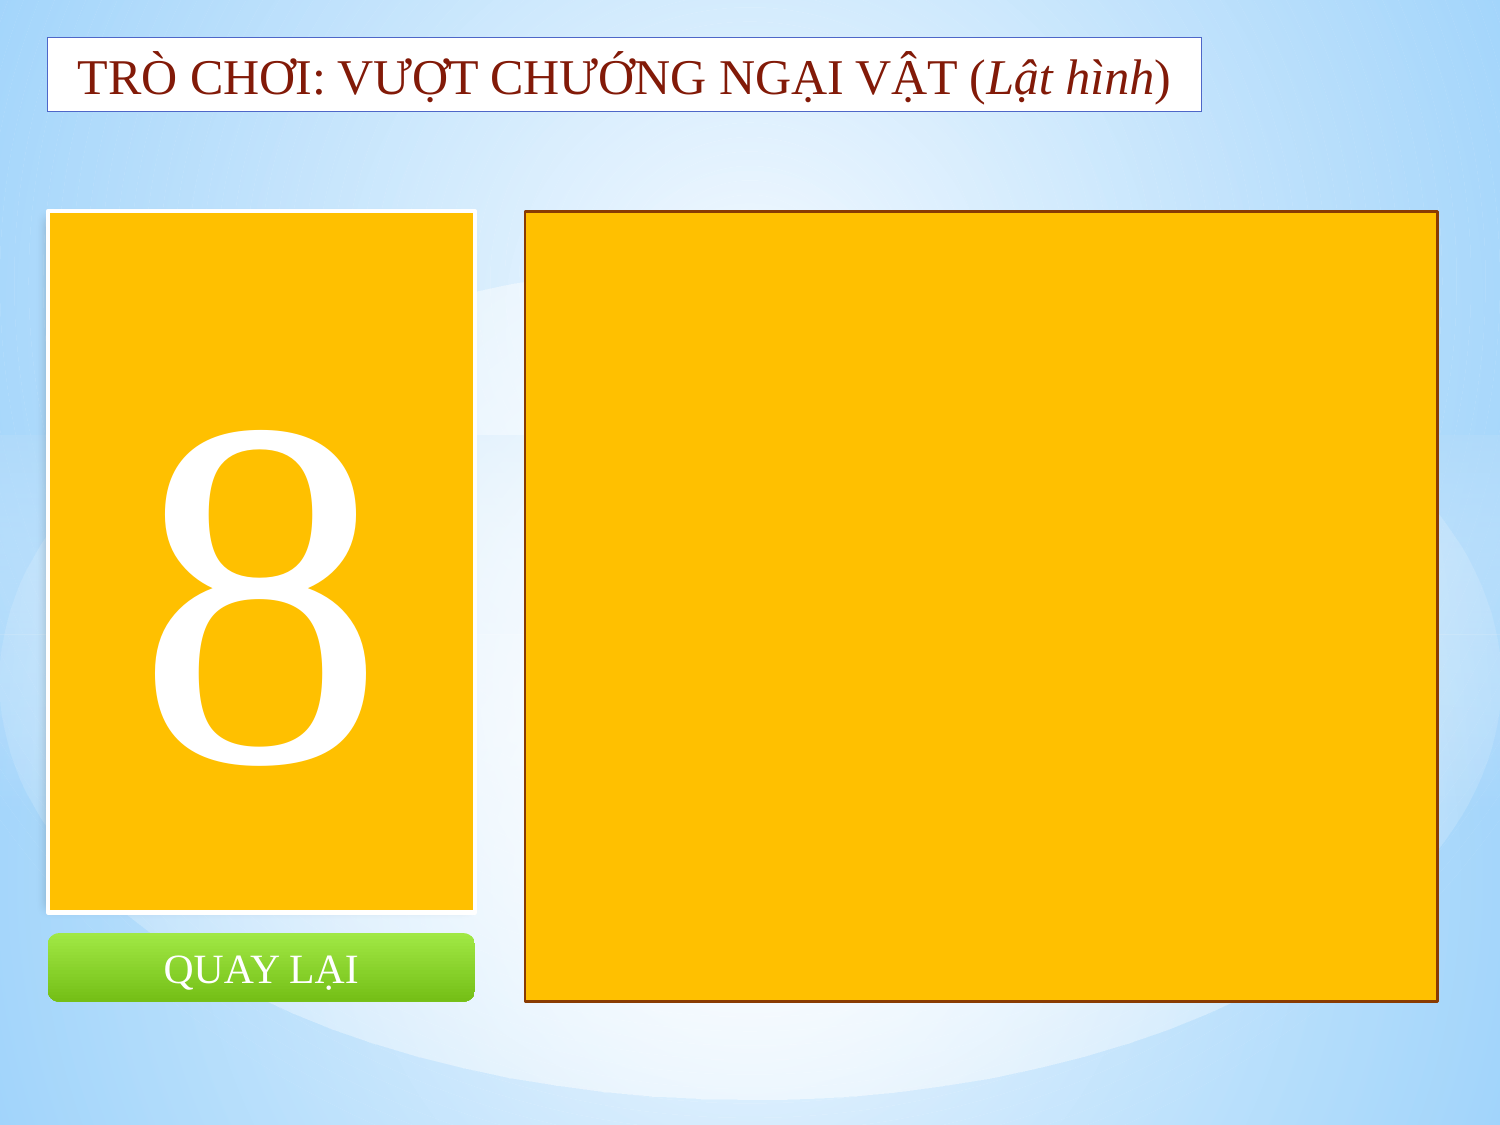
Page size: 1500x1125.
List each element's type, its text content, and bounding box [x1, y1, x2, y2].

text_box TRÒ CHƠI: VƯỢT CHƯỚNG NGẠI VẬT (Lật hình) [47, 37, 1202, 112]
text_box [524, 210, 1439, 1003]
text_box 8 [46, 209, 477, 915]
text_box QUAY LẠI [47, 933, 475, 1002]
